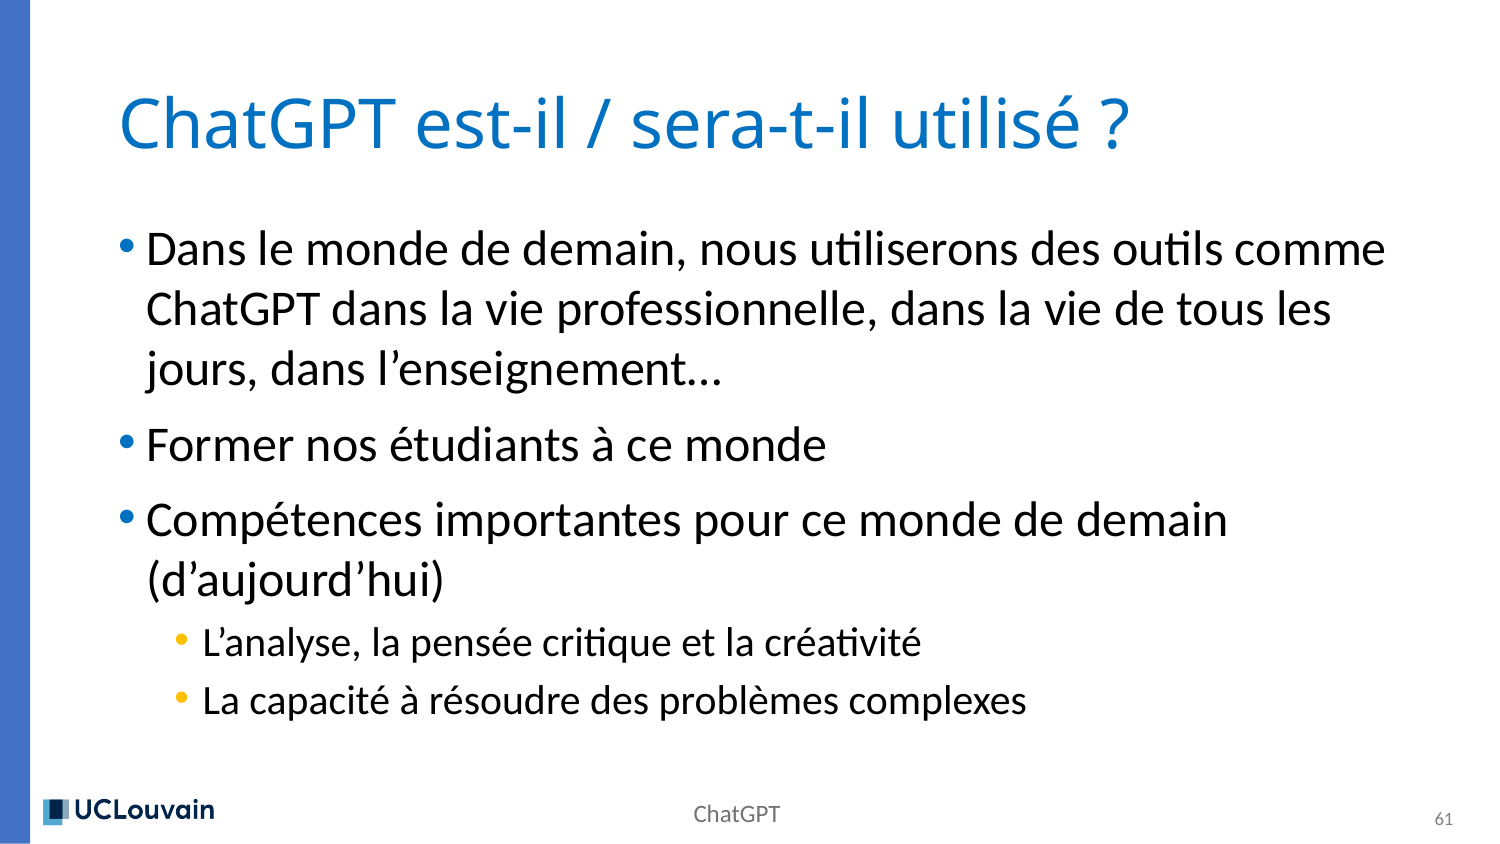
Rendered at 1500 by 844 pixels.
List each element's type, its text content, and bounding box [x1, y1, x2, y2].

list Dans le monde de demain, nous utiliserons des outils comme ChatGPT dans la vie professionnelle, dans la vie de tous les jours, dans l’enseignement… Former nos étudiants à ce monde Compétences importantes pour ce monde de demain (d’aujourd’hui) L’analyse, la pensée critique et la créativité La capacité à résoudre des problèmes complexes [103, 207, 1463, 784]
title ChatGPT est-il / sera-t-il utilisé ? [103, 44, 1397, 207]
picture [30, 786, 227, 832]
